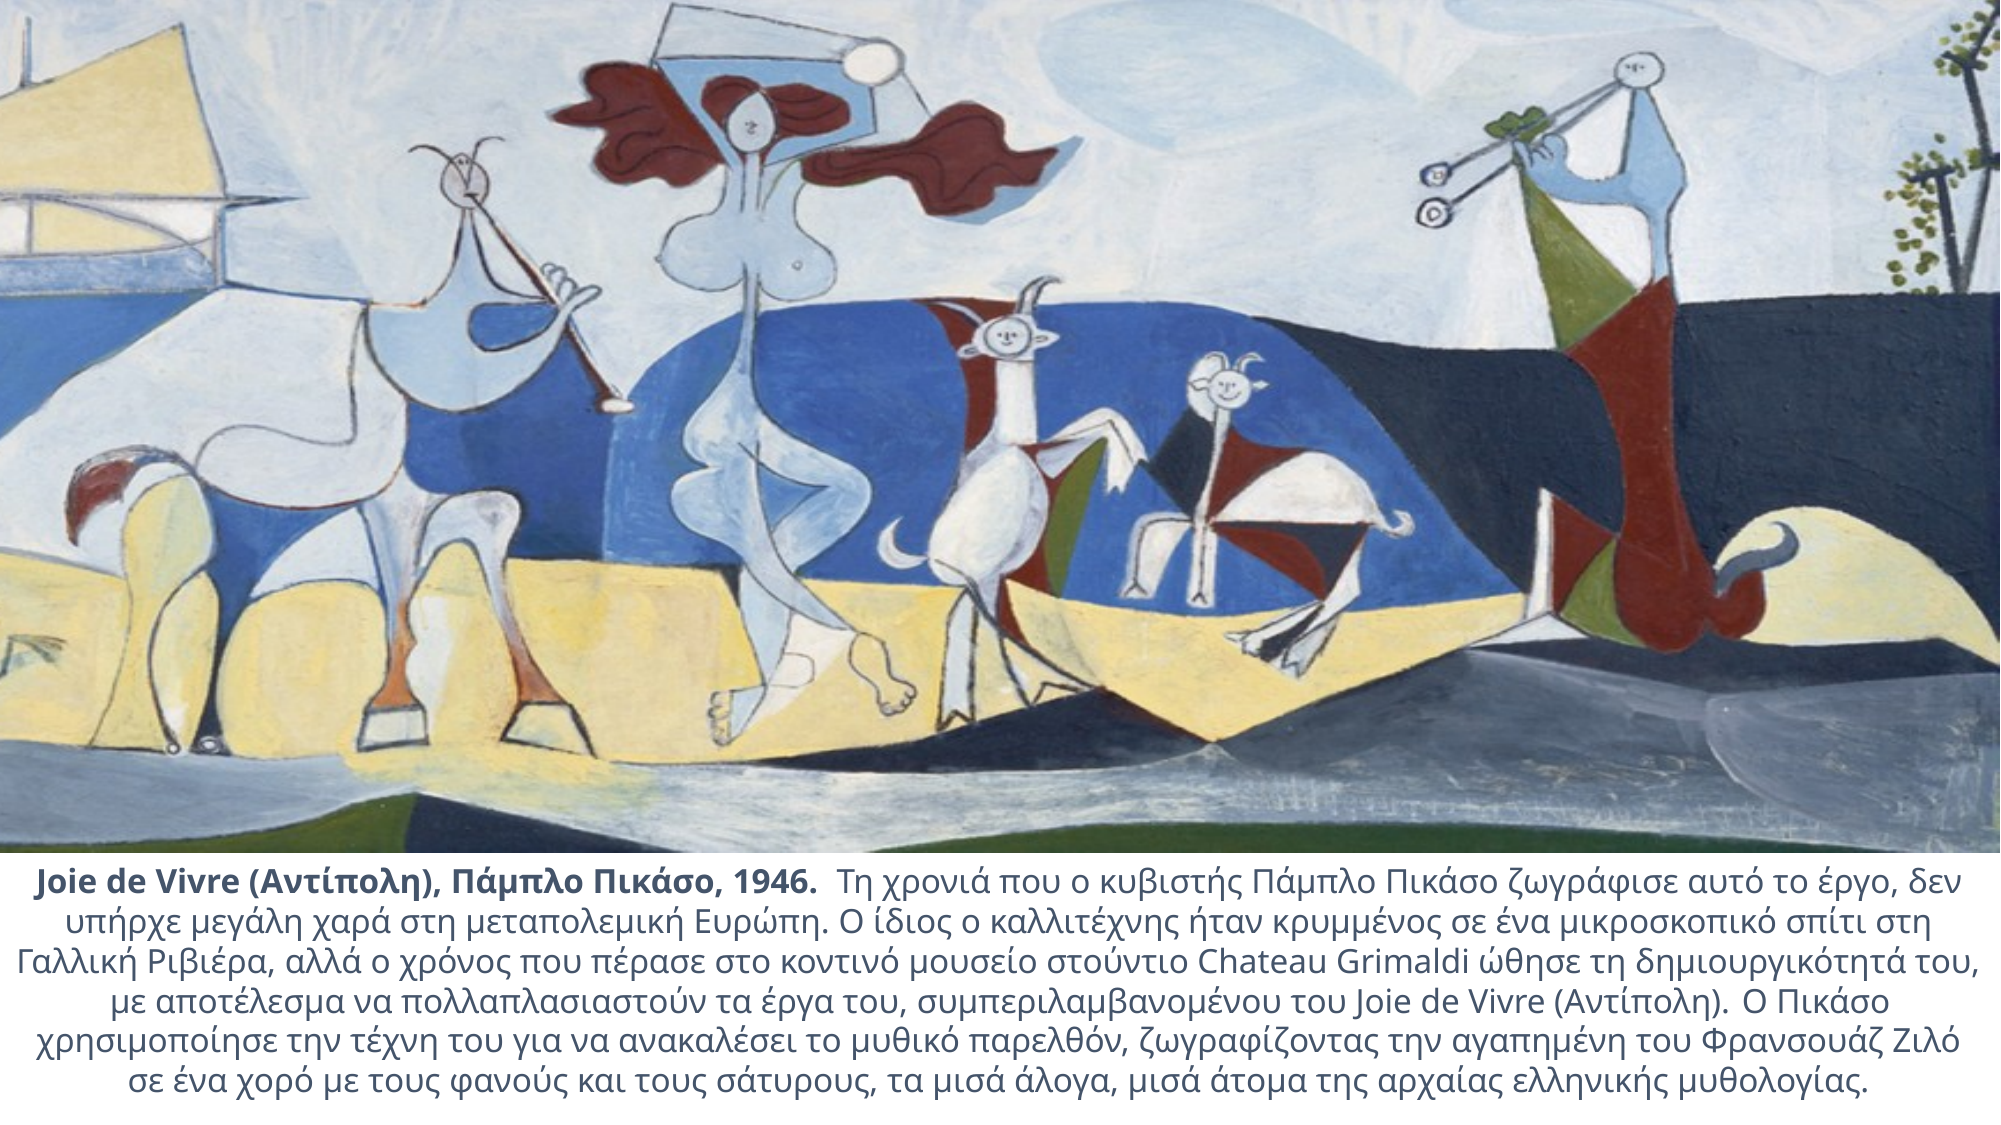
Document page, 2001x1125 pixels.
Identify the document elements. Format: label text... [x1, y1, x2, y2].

list Joie de Vivre (Αντίπολη), Πάμπλο Πικάσο, 1946. Τη χρονιά που ο κυβιστής Πάμπλο Πικάσο ζωγράφισε αυτό το έργο, δεν υπήρχε μεγάλη χαρά στη μεταπολεμική Ευρώπη. Ο ίδιος ο καλλιτέχνης ήταν κρυμμένος σε ένα μικροσκοπικό σπίτι στη Γαλλική Ριβιέρα, αλλά ο χρόνος που πέρασε στο κοντινό μουσείο στούντιο Chateau Grimaldi ώθησε τη δημιουργικότητά του, με αποτέλεσμα να πολλαπλασιαστούν τα έργα του, συμπεριλαμβανομένου του Joie de Vivre (Αντίπολη). O Πικάσο χρησιμοποίησε την τέχνη του για να ανακαλέσει το μυθικό παρελθόν, ζωγραφίζοντας την αγαπημένη του Φρανσουάζ Ζιλό σε ένα χορό με τους φανούς και τους σάτυρους, τα μισά άλογα, μισά άτομα της αρχαίας ελληνικής μυθολογίας. [0, 853, 2000, 1125]
picture [0, 0, 2000, 853]
